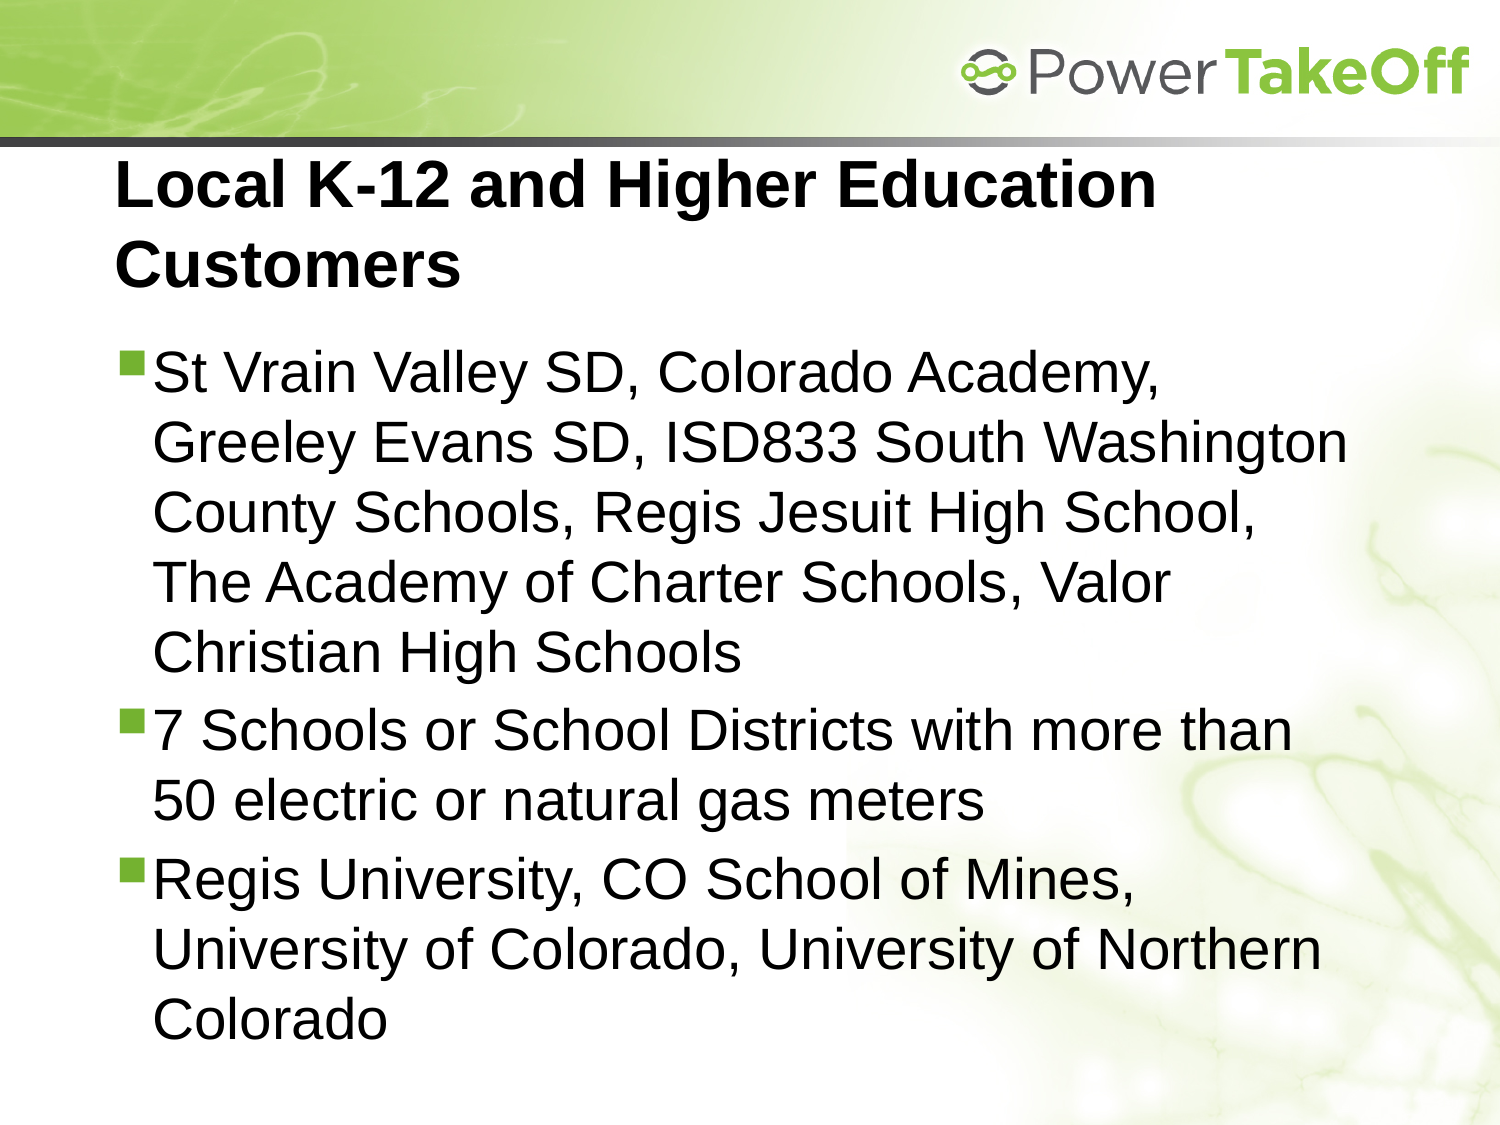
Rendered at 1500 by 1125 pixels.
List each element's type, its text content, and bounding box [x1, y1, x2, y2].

title Local K-12 and Higher Education Customers [99, 156, 1213, 285]
picture [0, 0, 1500, 1125]
list St Vrain Valley SD, Colorado Academy, Greeley Evans SD, ISD833 South Washington County Schools, Regis Jesuit High School, The Academy of Charter Schools, Valor Christian High Schools 7 Schools or School Districts with more than 50 electric or natural gas meters Regis University, CO School of Mines, University of Colorado, University of Northern Colorado [100, 326, 1389, 1024]
